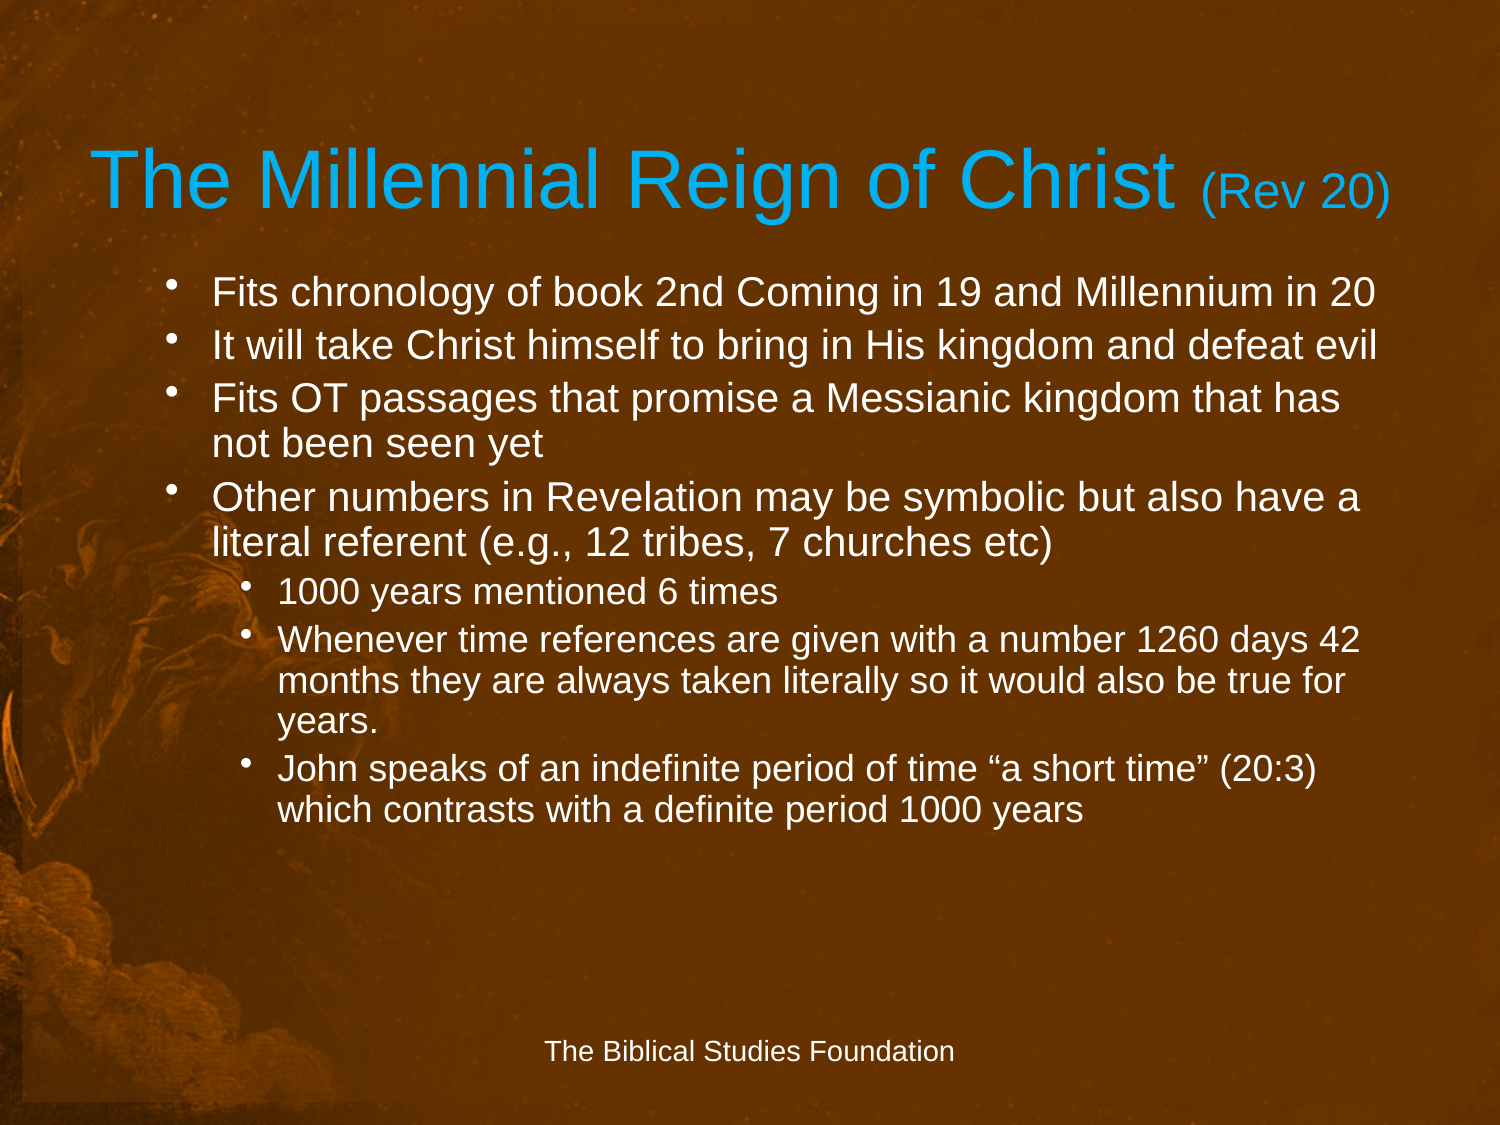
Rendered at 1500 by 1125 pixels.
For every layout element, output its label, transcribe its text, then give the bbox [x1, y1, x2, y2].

title The Millennial Reign of Christ (Rev 20) [74, 45, 1425, 233]
footer The Biblical Studies Foundation [512, 1024, 988, 1103]
picture [0, 0, 1500, 1125]
list Fits chronology of book 2nd Coming in 19 and Millennium in 20 It will take Christ himself to bring in His kingdom and defeat evil Fits OT passages that promise a Messianic kingdom that has not been seen yet Other numbers in Revelation may be symbolic but also have a literal referent (e.g., 12 tribes, 7 churches etc) 1000 years mentioned 6 times Whenever time references are given with a number 1260 days 42 months they are always taken literally so it would also be true for years. John speaks of an indefinite period of time “a short time” (20:3) which contrasts with a definite period 1000 years [74, 262, 1425, 1005]
